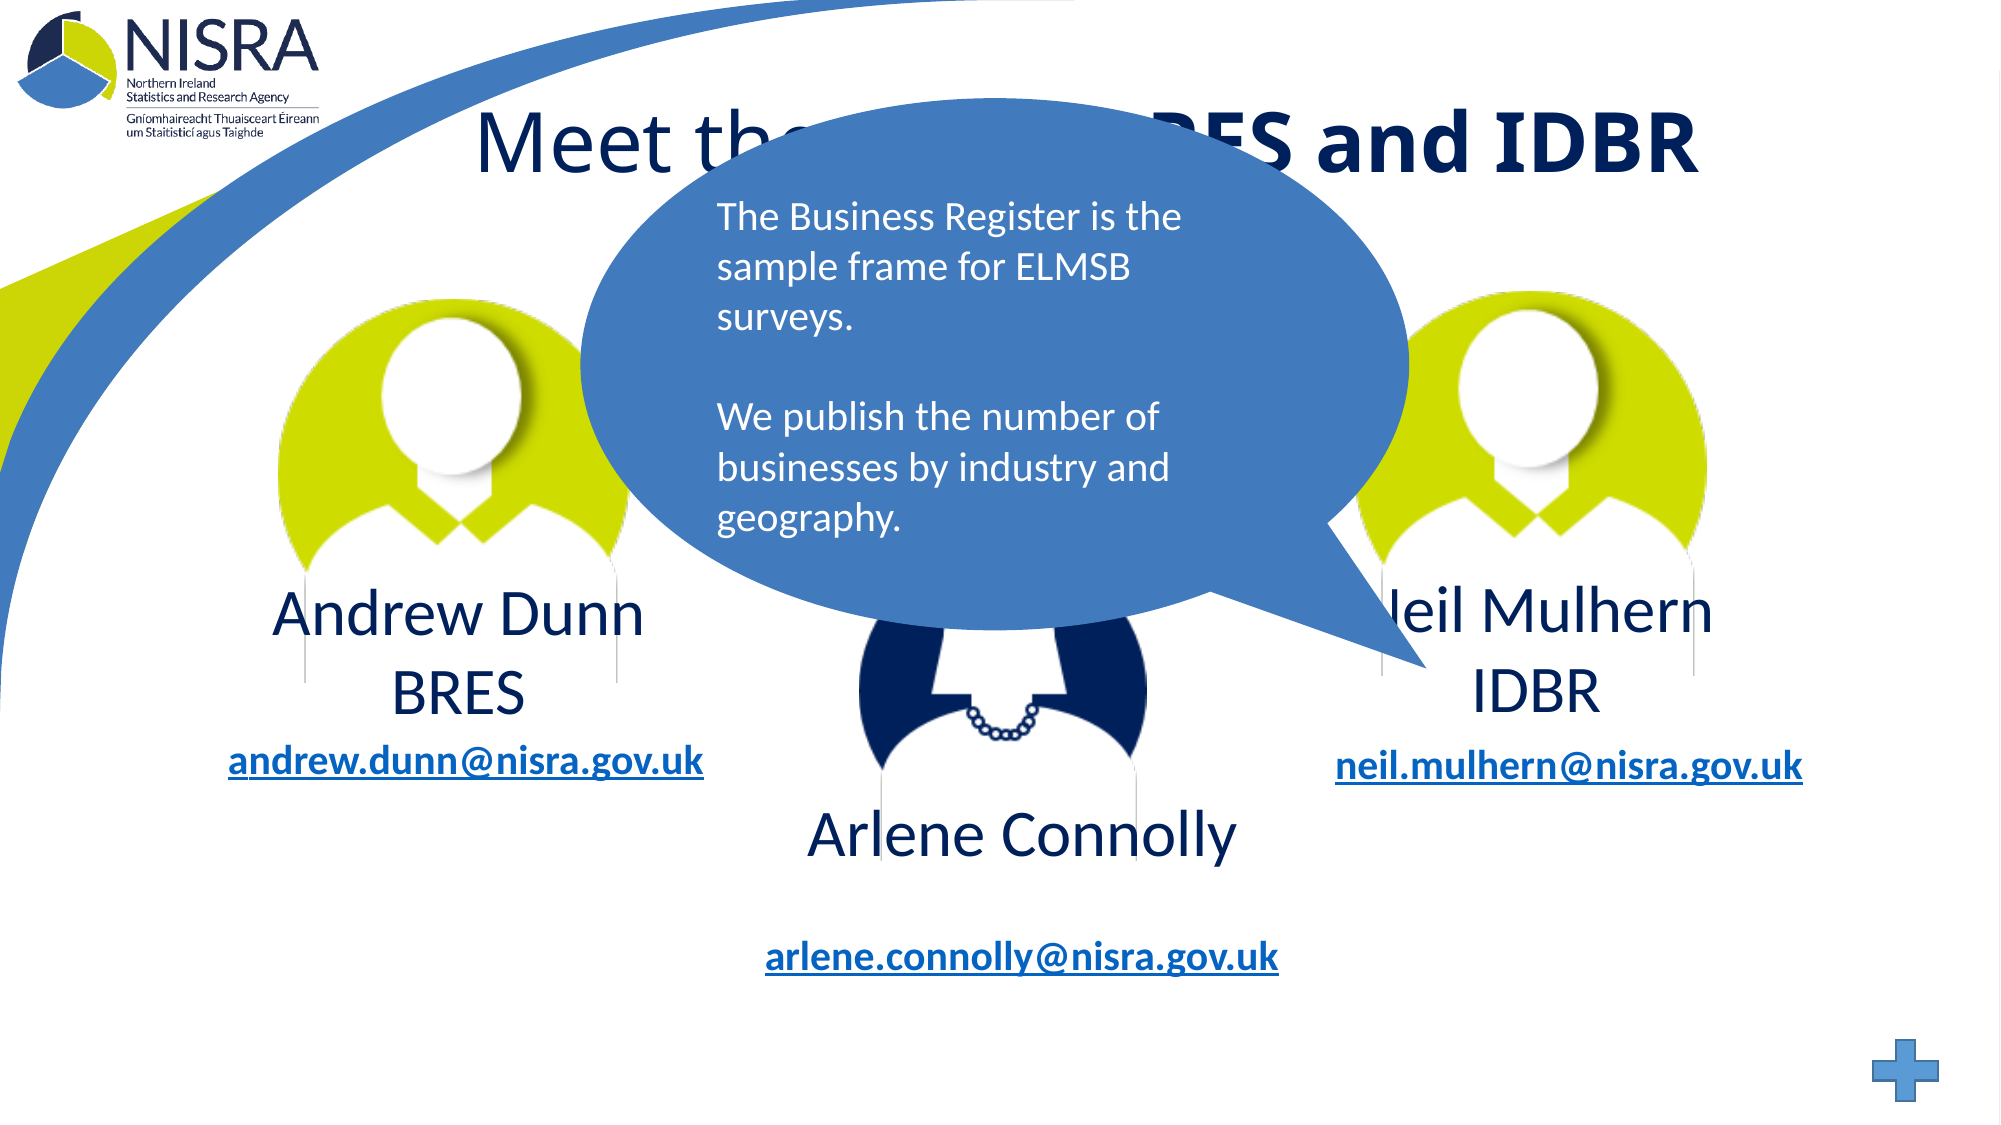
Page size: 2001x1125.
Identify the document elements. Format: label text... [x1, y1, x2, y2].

picture [17, 11, 319, 139]
text_box Neil Mulhern IDBR [1320, 558, 1754, 730]
text_box neil.mulhern@nisra.gov.uk [1320, 730, 1831, 795]
text_box The Business Register is the sample frame for ELMSB surveys. We publish the number of businesses by industry and geography. [591, 97, 1395, 645]
picture [277, 299, 630, 683]
text_box arlene.connolly@nisra.gov.uk [750, 921, 1367, 986]
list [1355, 291, 1707, 676]
text_box Arlene Connolly [792, 782, 1255, 878]
text_box andrew.dunn@nisra.gov.uk [213, 725, 751, 790]
text_box Meet the team: BRES and IDBR [458, 81, 1755, 197]
picture [859, 547, 1147, 861]
text_box Andrew Dunn BRES [242, 560, 676, 725]
text_box [1872, 1039, 1939, 1102]
